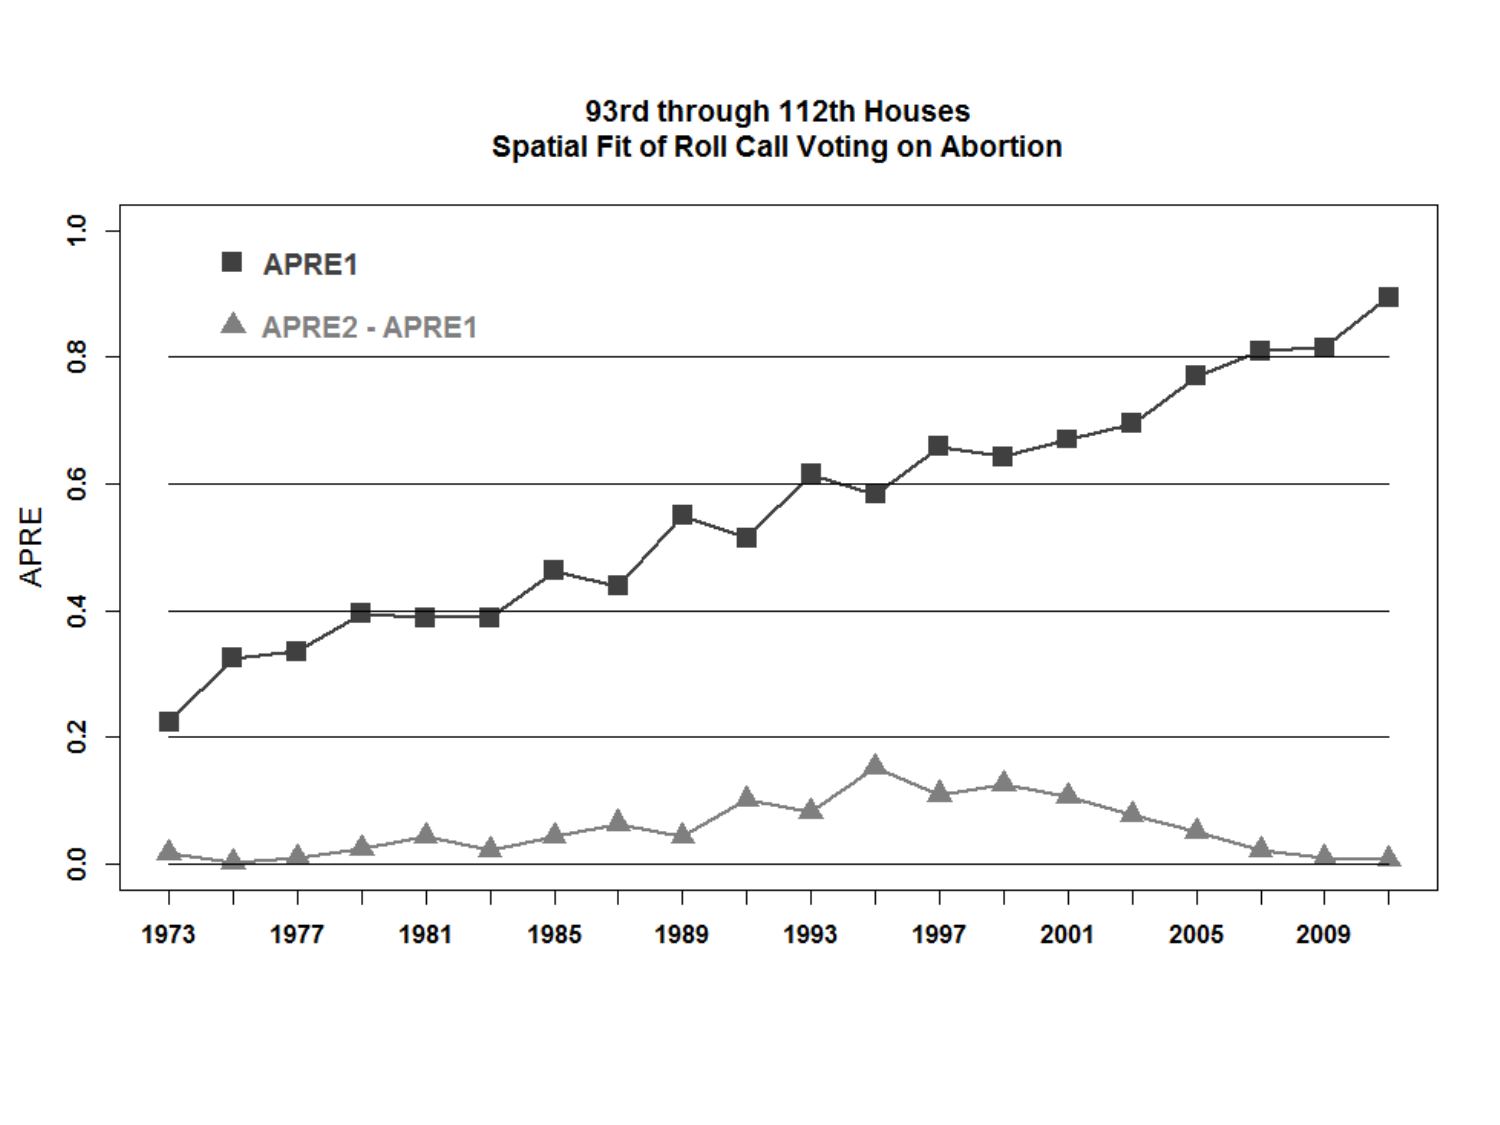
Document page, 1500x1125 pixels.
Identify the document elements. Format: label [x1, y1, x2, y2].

picture [0, 84, 1500, 1040]
